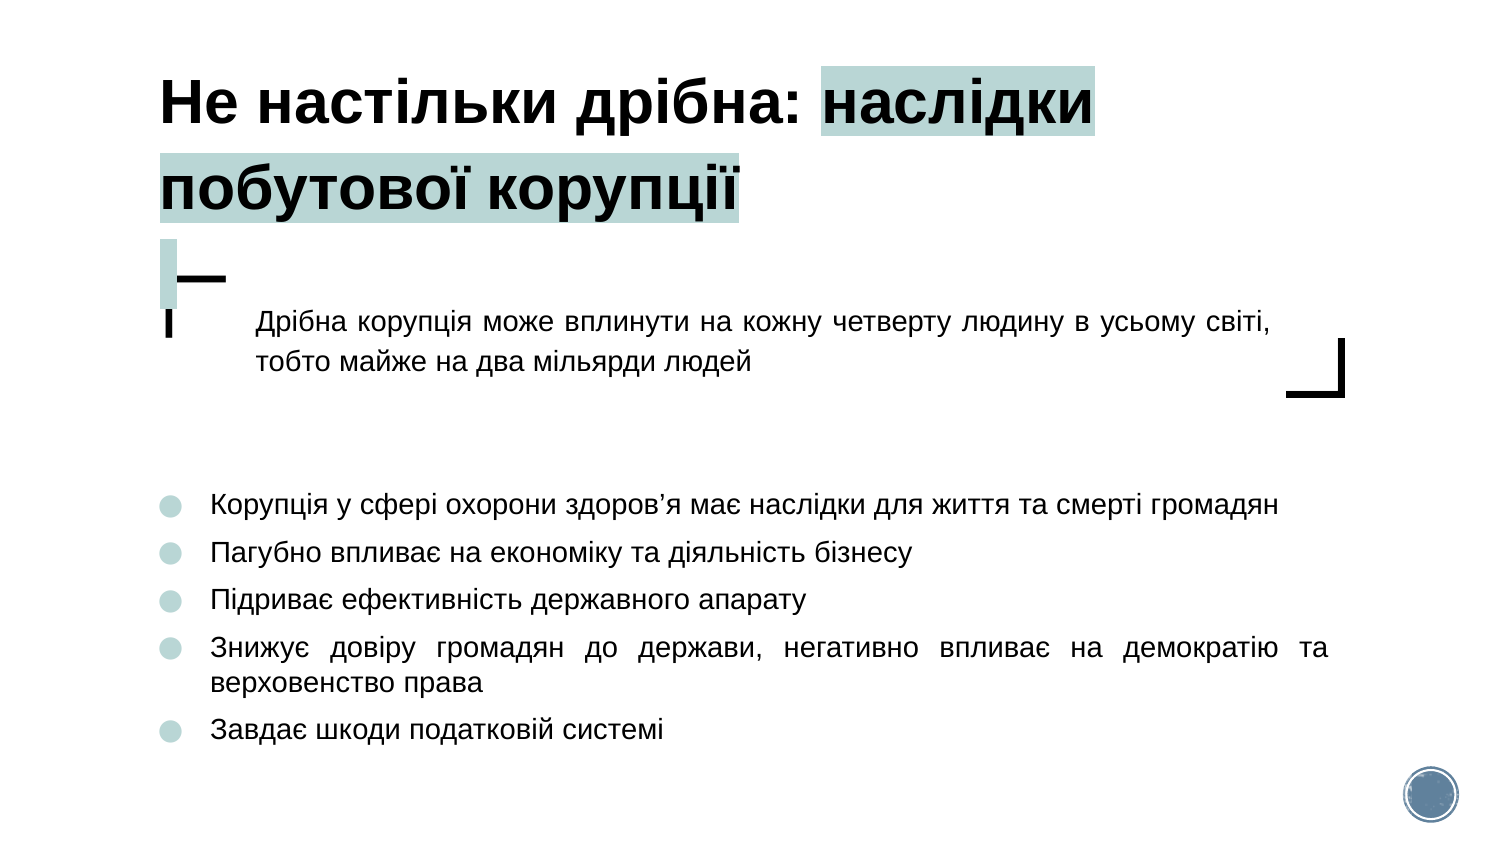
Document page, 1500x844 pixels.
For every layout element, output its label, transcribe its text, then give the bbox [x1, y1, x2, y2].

title Не настільки дрібна: наслідки побутової корупції [144, 34, 1345, 227]
text_box Корупція у сфері охорони здоров’я має наслідки для життя та смерті громадян Пагубно впливає на економіку та діяльність бізнесу Підриває ефективність державного апарату Знижує довіру громадян до держави, негативно впливає на демократію та верховенство права Завдає шкоди податковій системі [120, 478, 1345, 753]
text_box Дрібна корупція може вплинути на кожну четверту людину в усьому світі, тобто майже на два мільярди людей [165, 281, 1287, 392]
picture [166, 276, 225, 337]
picture [1286, 338, 1345, 398]
